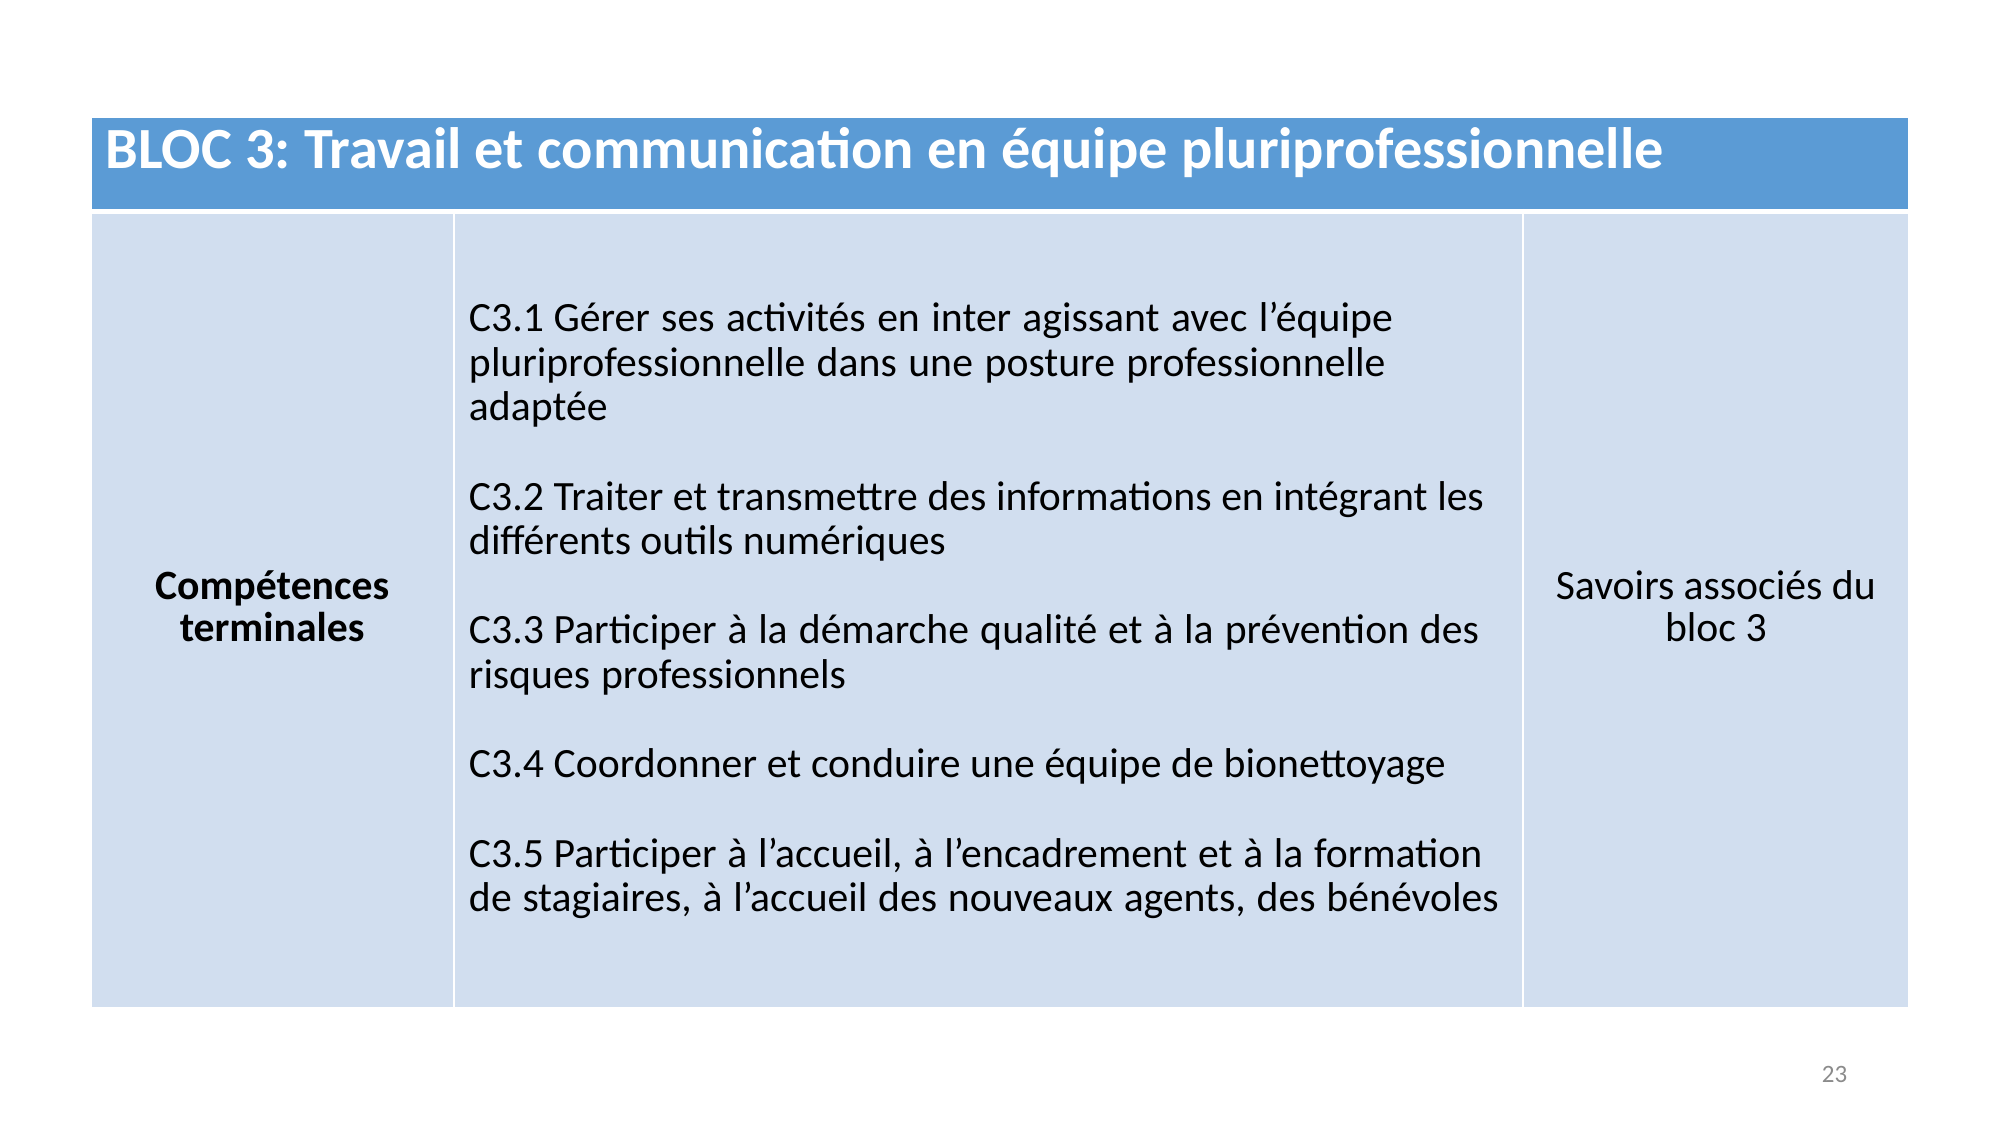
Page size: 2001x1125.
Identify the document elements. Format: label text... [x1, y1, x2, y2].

table_cell Compétences terminales [92, 214, 453, 1007]
table_cell C3.1 Gérer ses activités en inter agissant avec l’équipe pluriprofessionnelle dans une posture professionnelle adaptée C3.2 Traiter et transmettre des informations en intégrant les différents outils numériques C3.3 Participer à la démarche qualité et à la prévention des risques professionnels C3.4 Coordonner et conduire une équipe de bionettoyage C3.5 Participer à l’accueil, à l’encadrement et à la formation de stagiaires, à l’accueil des nouveaux agents, des bénévoles [455, 214, 1522, 1007]
table_header BLOC 3: Travail et communication en équipe pluriprofessionnelle [92, 118, 1908, 209]
table_cell Savoirs associés du bloc 3 [1524, 214, 1908, 1007]
slide_number 22 [1412, 1042, 1863, 1103]
